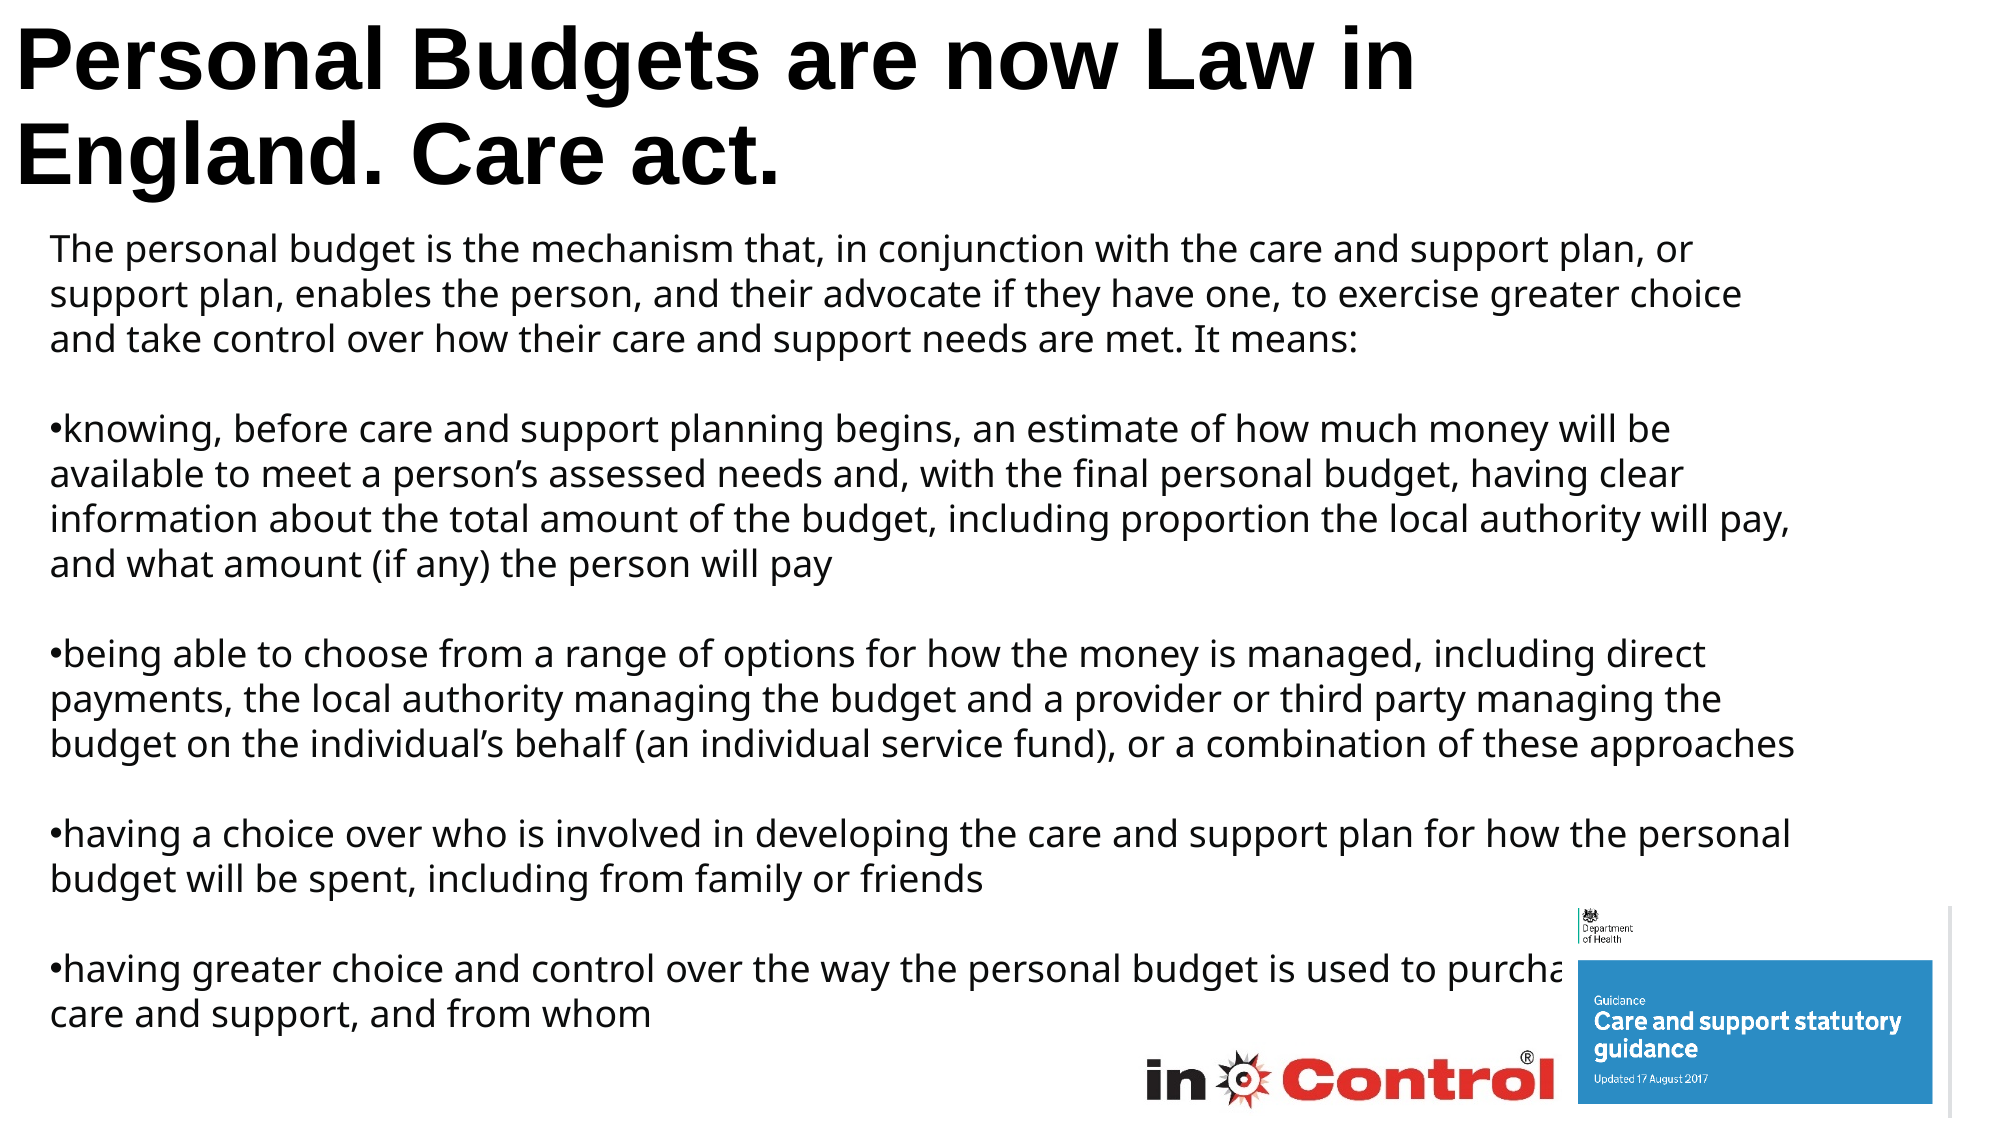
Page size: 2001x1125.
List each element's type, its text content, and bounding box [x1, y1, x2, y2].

picture [1127, 1042, 1543, 1116]
text_box The personal budget is the mechanism that, in conjunction with the care and support plan, or support plan, enables the person, and their advocate if they have one, to exercise greater choice and take control over how their care and support needs are met. It means: knowing, before care and support planning begins, an estimate of how much money will be available to meet a person’s assessed needs and, with the final personal budget, having clear information about the total amount of the budget, including proportion the local authority will pay, and what amount (if any) the person will pay being able to choose from a range of options for how the money is managed, including direct payments, the local authority managing the budget and a provider or third party managing the budget on the individual’s behalf (an individual service fund), or a combination of these approaches having a choice over who is involved in developing the care and support plan for how the personal budget will be spent, including from family or friends having greater choice and control over the way the personal budget is used to purchase care and support, and from whom [34, 217, 1832, 1043]
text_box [1543, 868, 1958, 1119]
title Personal Budgets are now Law in England. Care act. [0, 0, 1725, 218]
